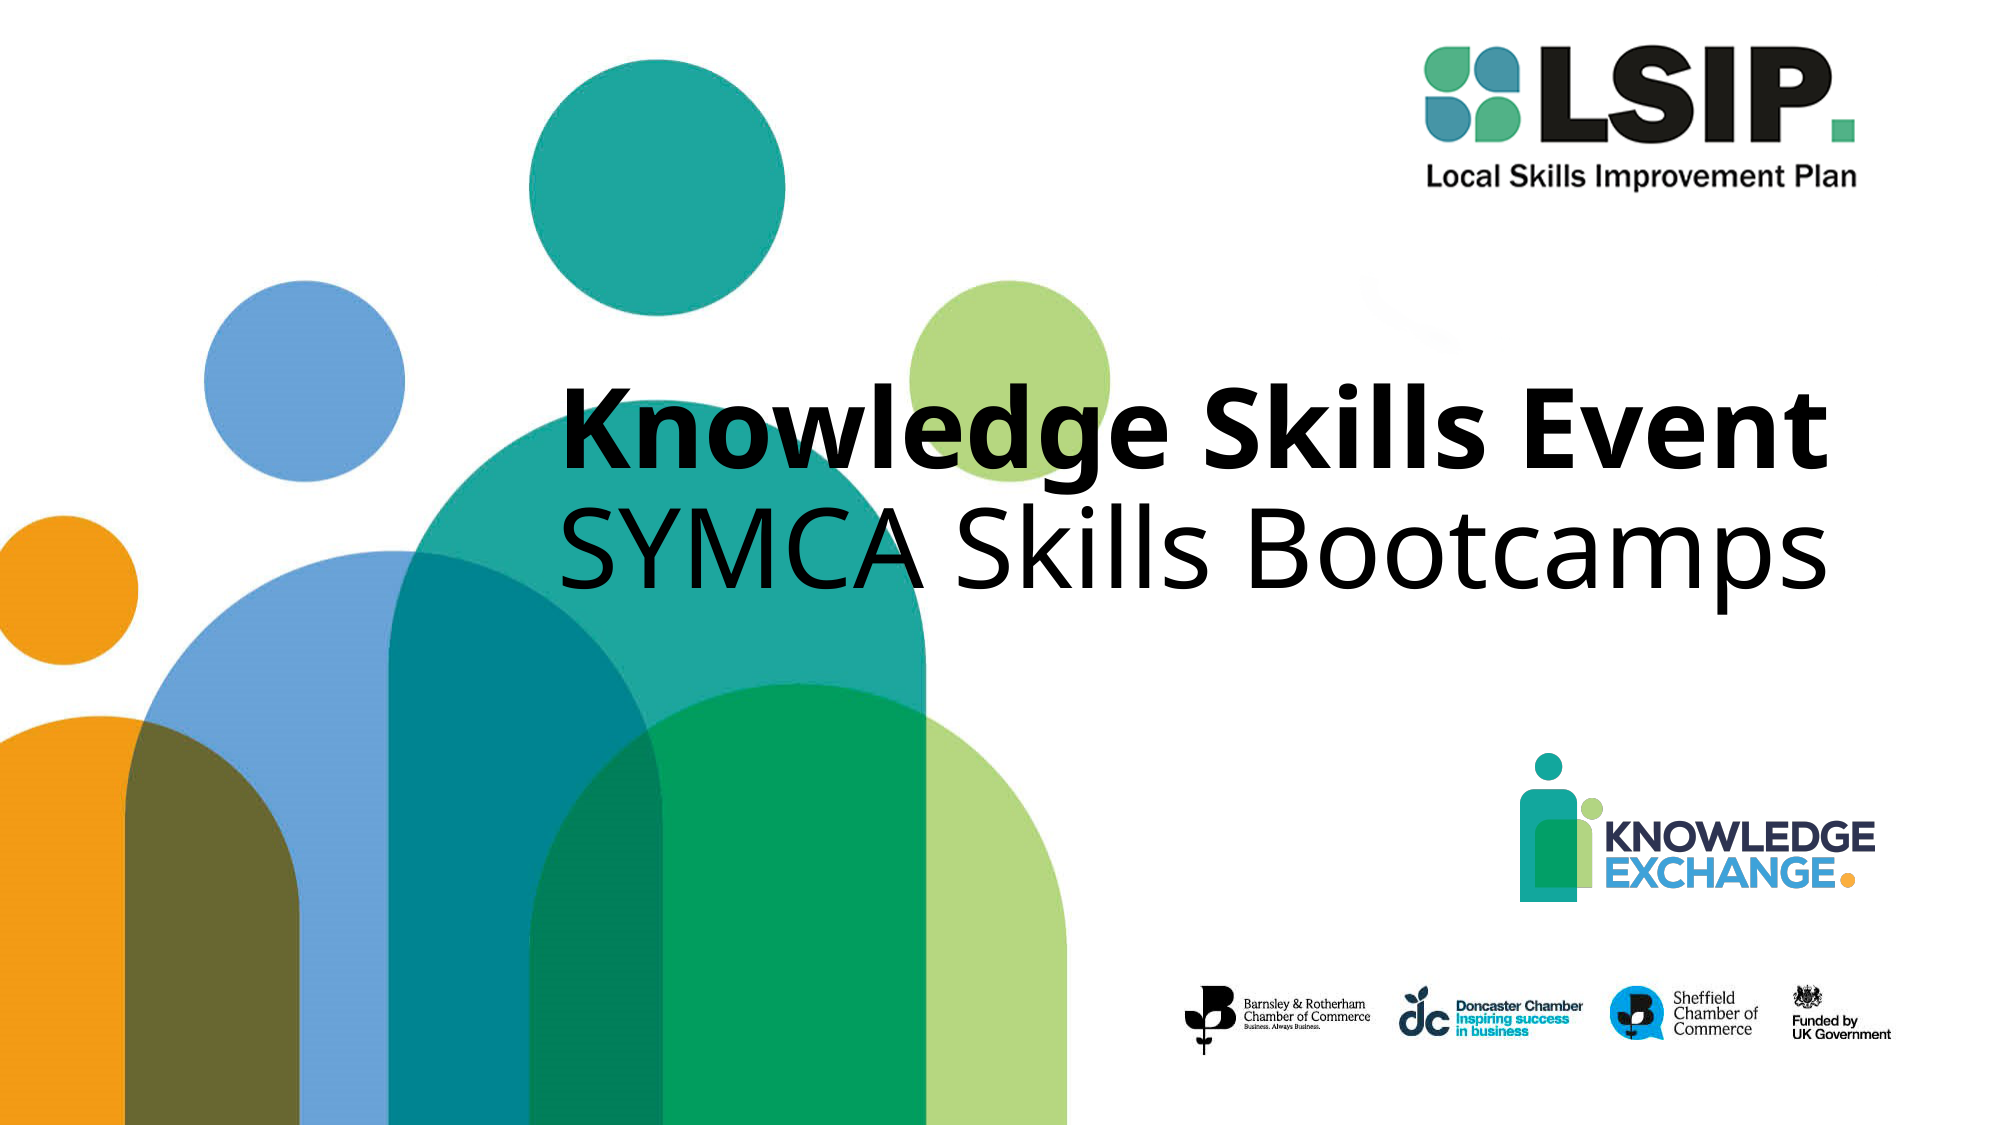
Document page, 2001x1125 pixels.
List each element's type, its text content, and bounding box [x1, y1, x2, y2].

picture [0, 0, 2000, 1125]
title Knowledge Skills Event SYMCA Skills Bootcamps [375, 361, 1875, 754]
